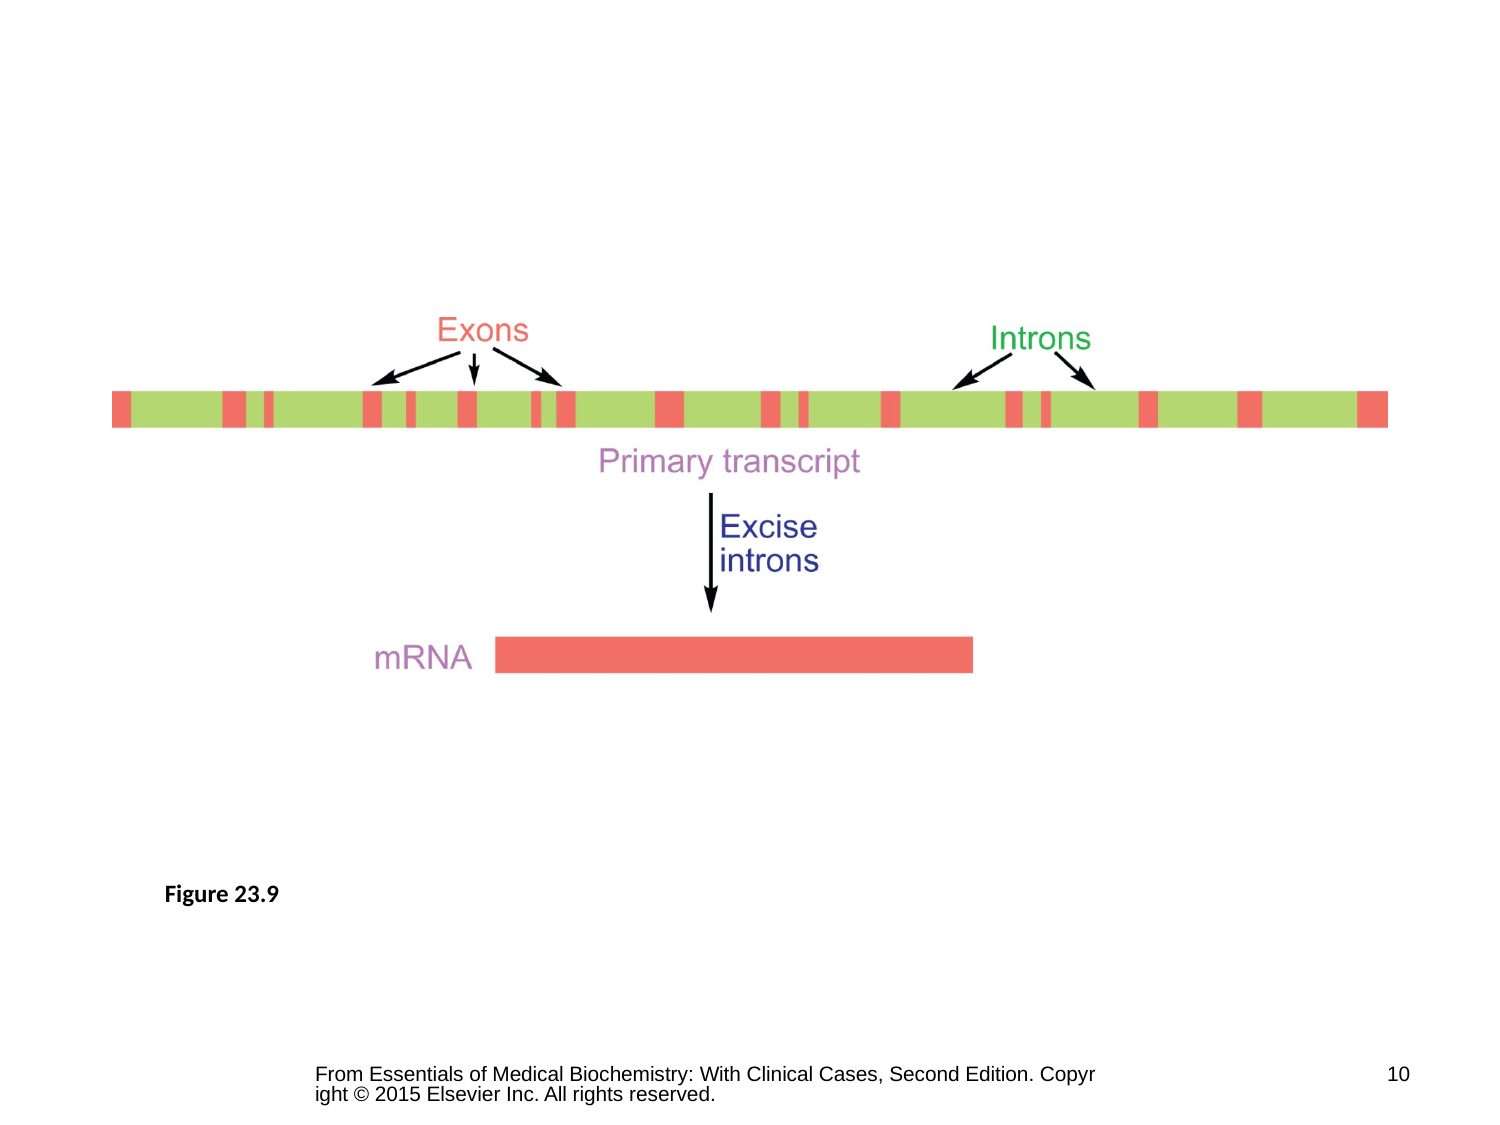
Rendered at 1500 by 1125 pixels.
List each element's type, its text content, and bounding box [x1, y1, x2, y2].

picture [112, 312, 1388, 678]
text_box Figure 23.9 [150, 870, 325, 915]
footer From Essentials of Medical Biochemistry: With Clinical Cases, Second Edition. Copyright © 2015 Elsevier Inc. All rights reserved. [300, 1042, 1074, 1103]
slide_number 10 [1074, 1042, 1425, 1103]
